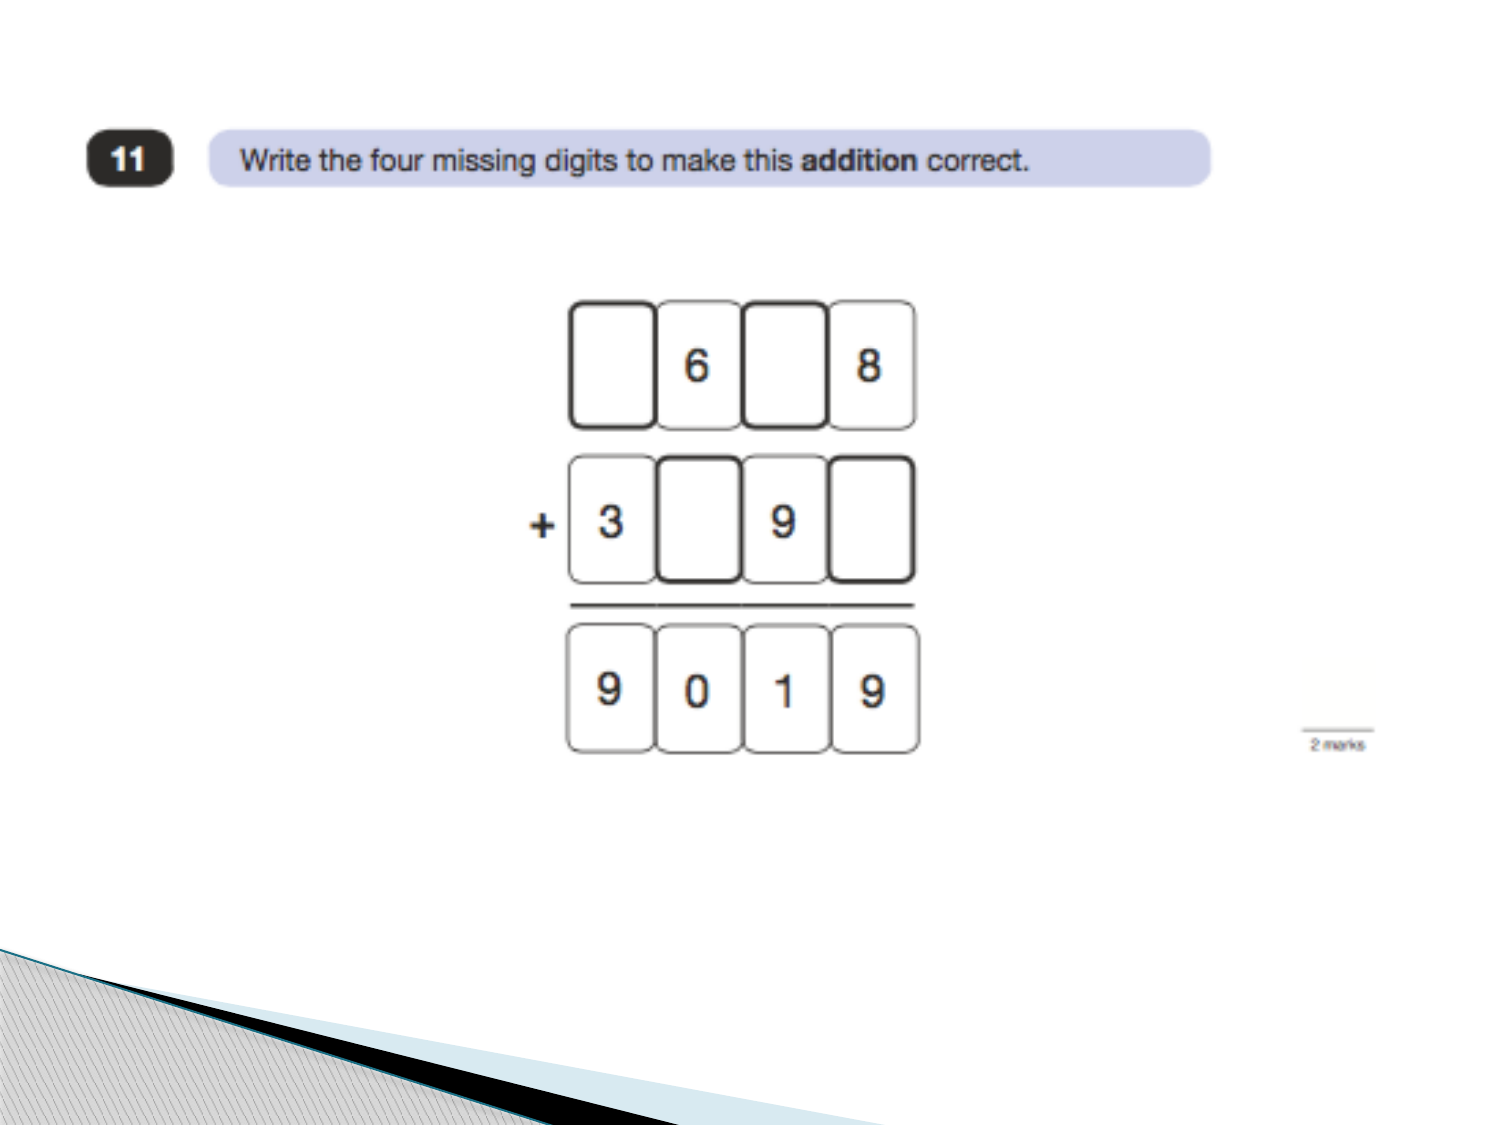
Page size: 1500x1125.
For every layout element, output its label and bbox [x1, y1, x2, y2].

picture [40, 54, 1442, 944]
